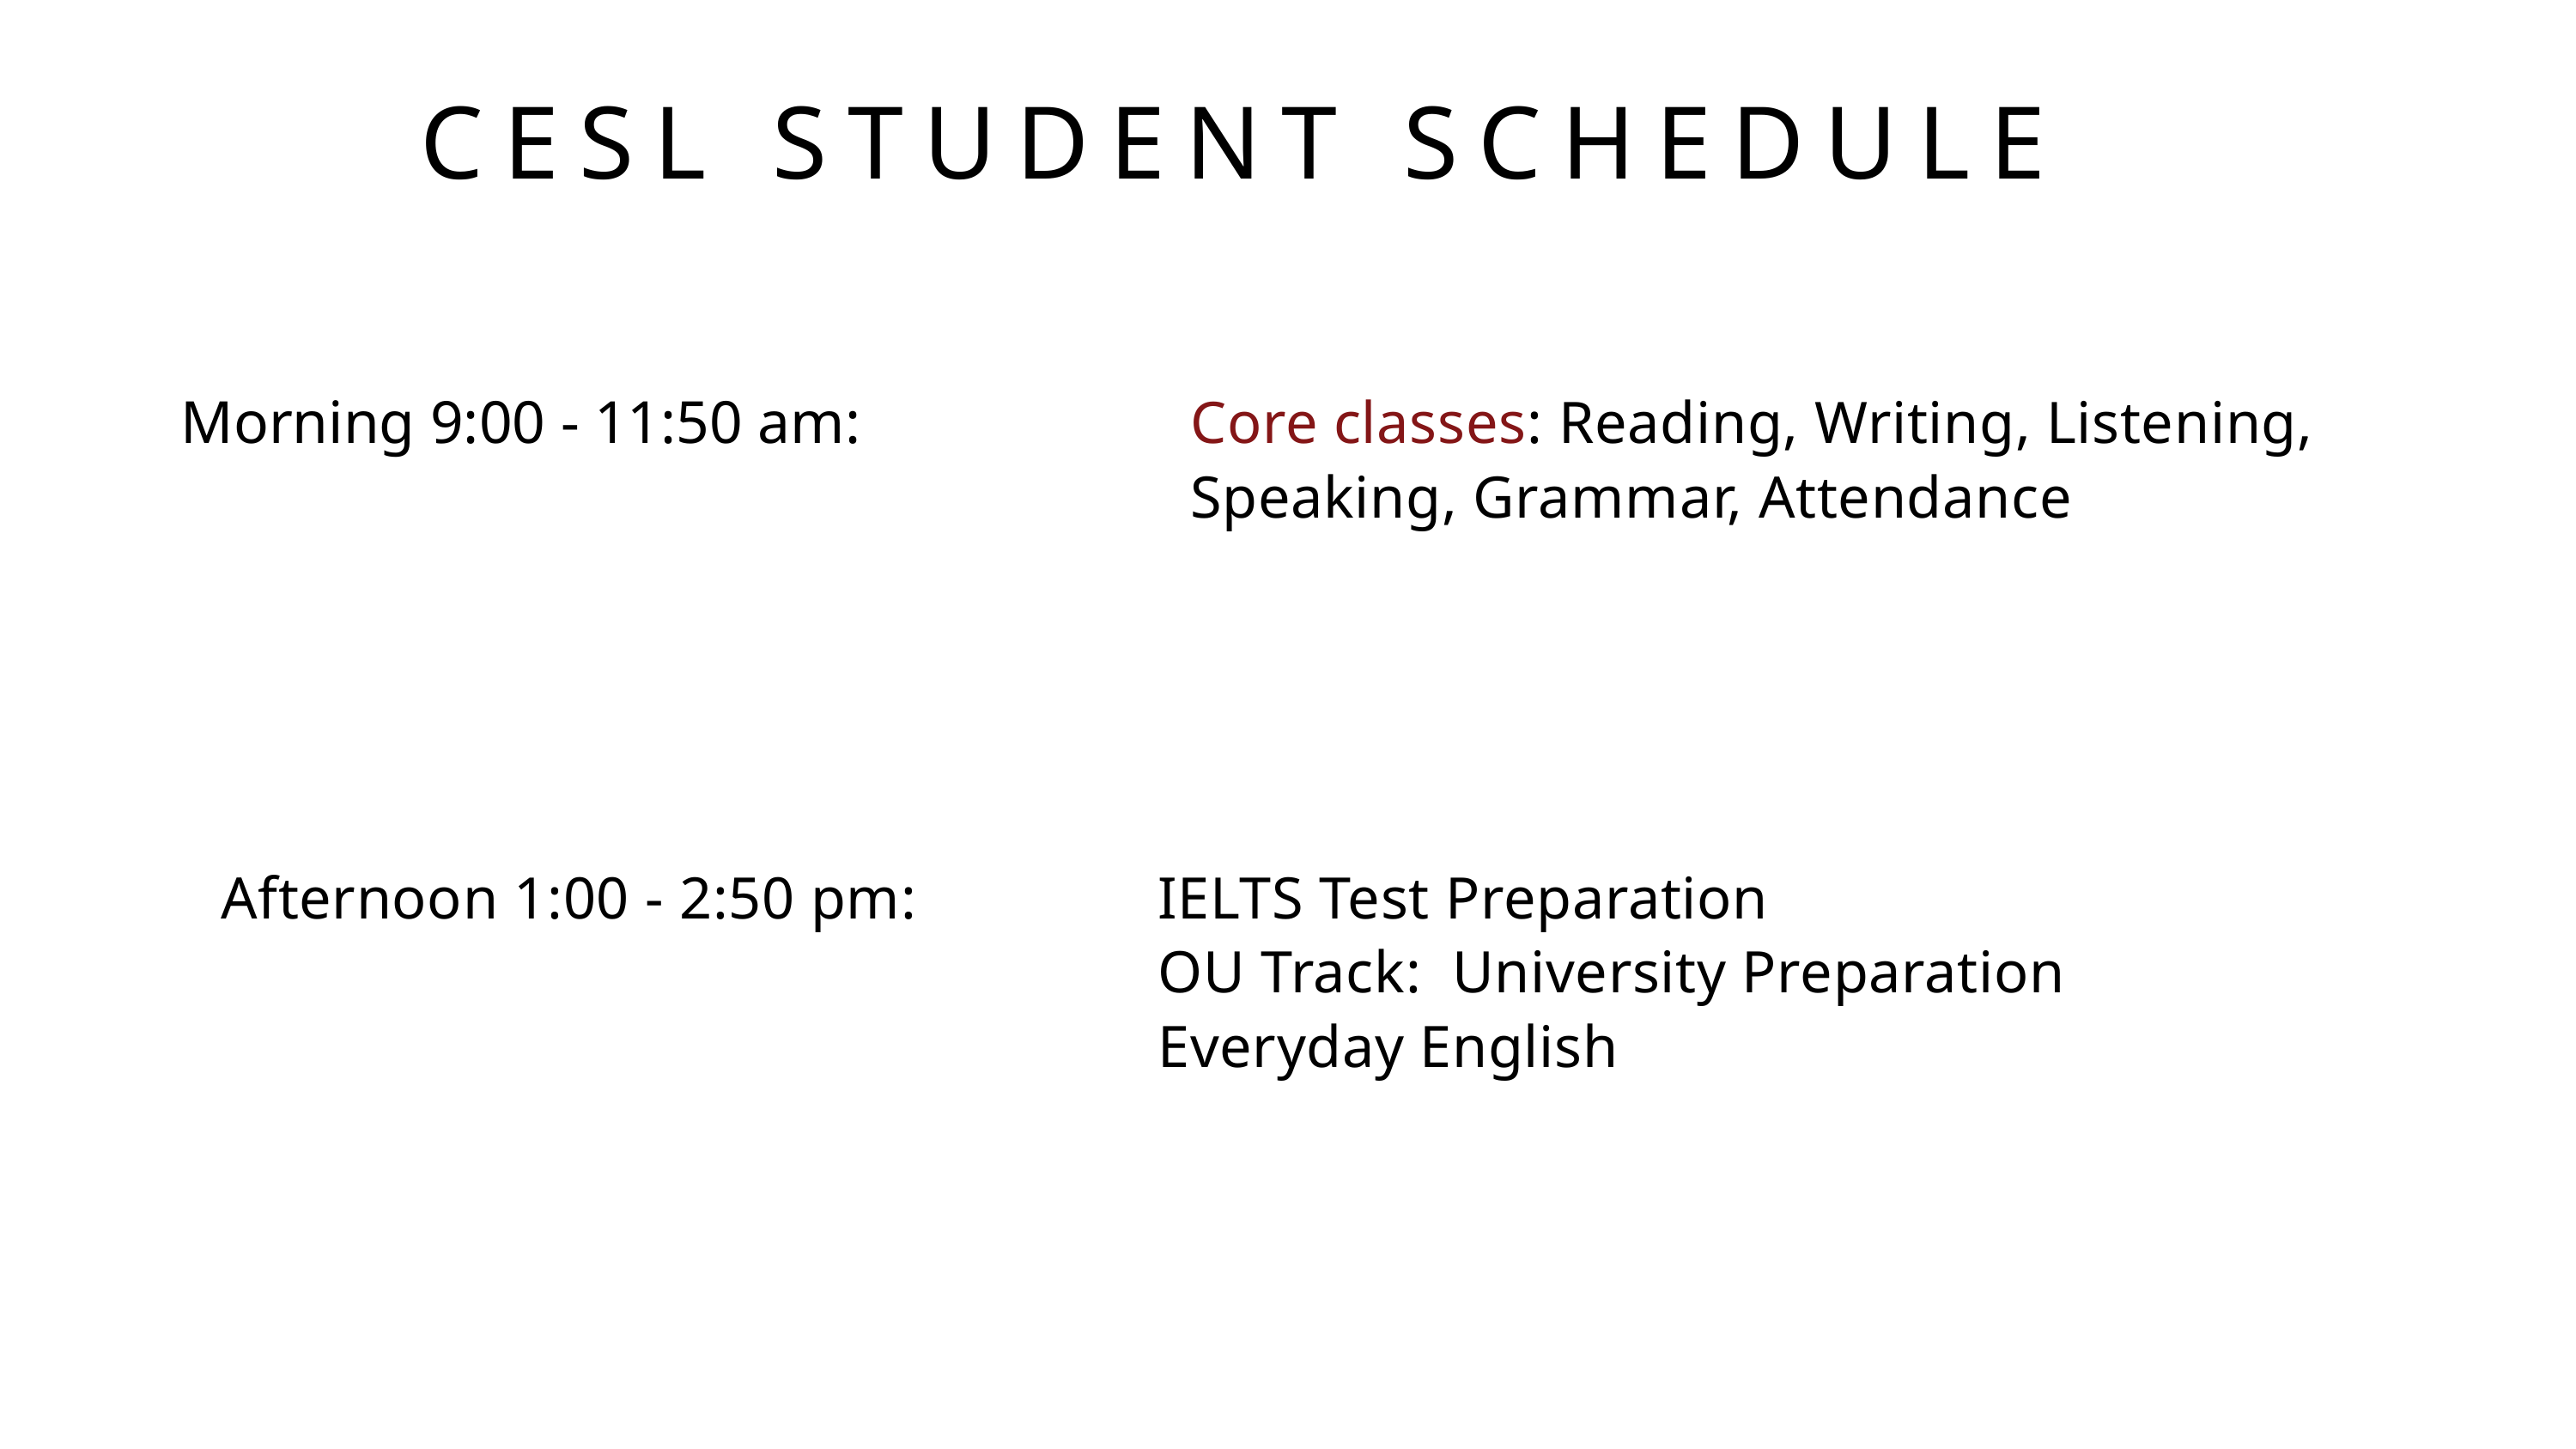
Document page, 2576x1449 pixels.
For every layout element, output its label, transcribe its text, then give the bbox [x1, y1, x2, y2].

text_box Morning 9:00 - 11:50 am: [180, 385, 937, 456]
text_box Afternoon 1:00 - 2:50 pm: [180, 855, 958, 931]
text_box CESL STUDENT SCHEDULE [420, 98, 2156, 199]
text_box IELTS Test Preparation OU Track: University Preparation Everyday English [1157, 855, 2327, 1154]
text_box Core classes: Reading, Writing, Listening, Speaking, Grammar, Attendance [1190, 380, 2345, 530]
